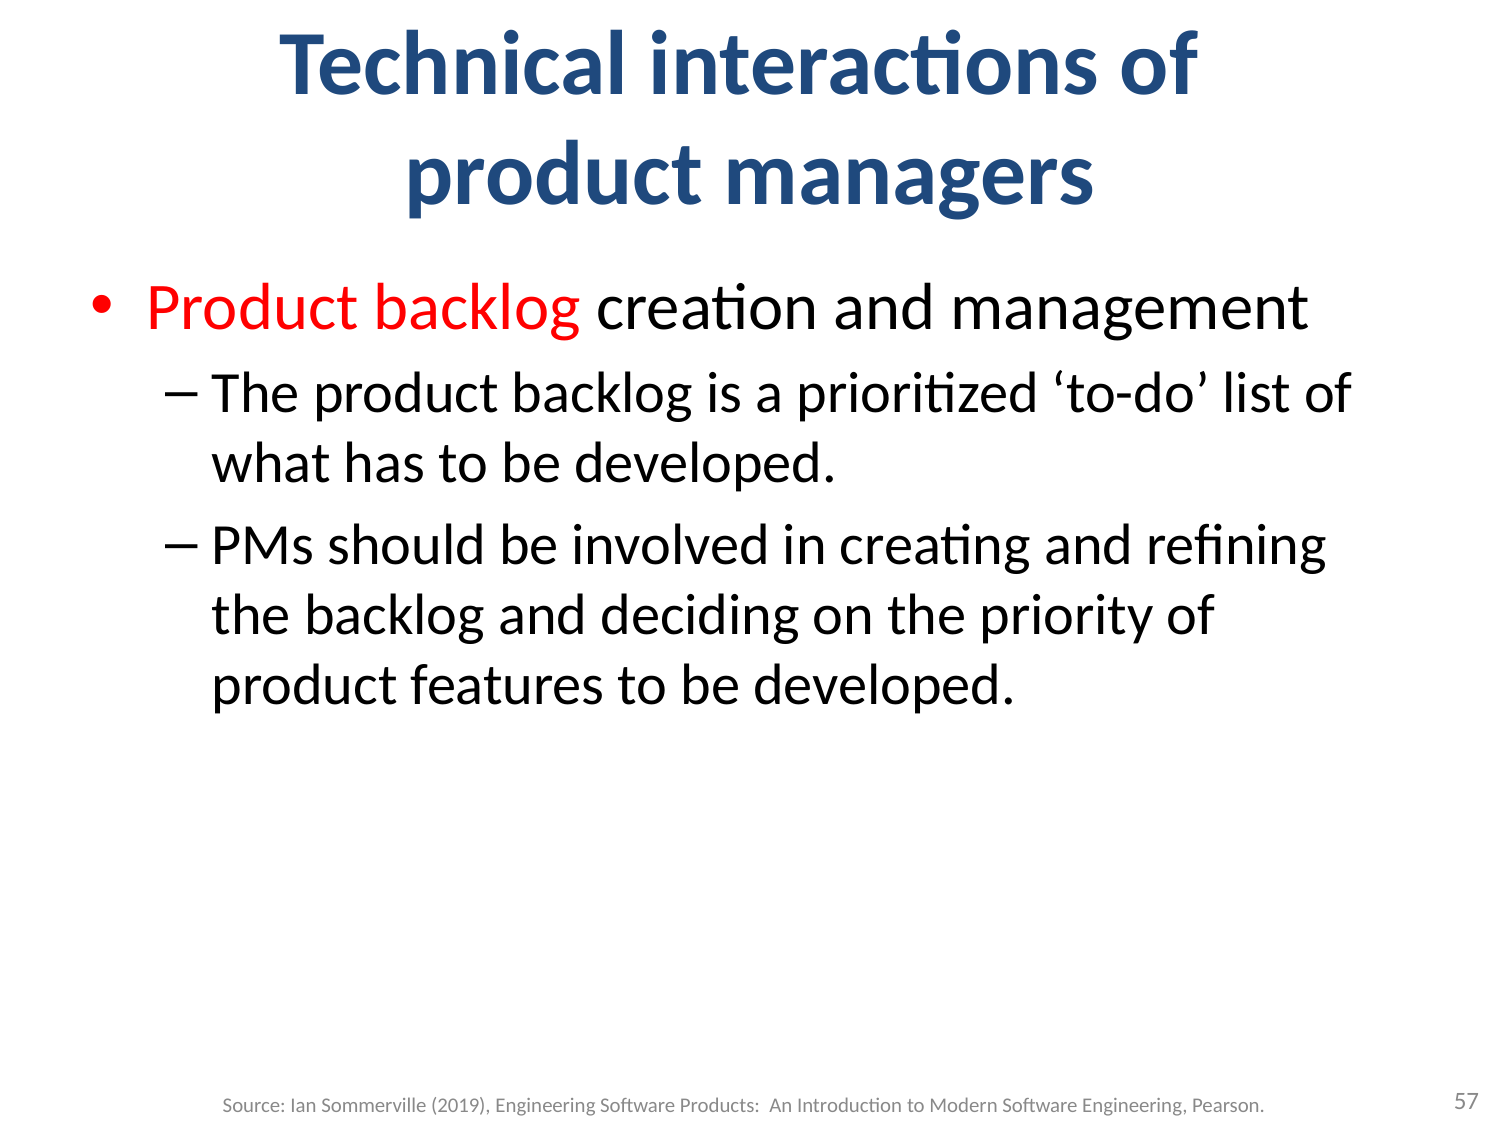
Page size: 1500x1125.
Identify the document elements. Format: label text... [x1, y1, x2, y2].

slide_number 57 [1144, 1069, 1495, 1125]
title Technical interactions of product managers [75, 19, 1425, 207]
list Product backlog creation and management The product backlog is a prioritized ‘to-do’ list of what has to be developed. PMs should be involved in creating and refining the backlog and deciding on the priority of product features to be developed. [75, 255, 1425, 1047]
footer Source: Ian Sommerville (2019), Engineering Software Products: An Introduction to Modern Software Engineering, Pearson. [100, 1082, 1388, 1125]
